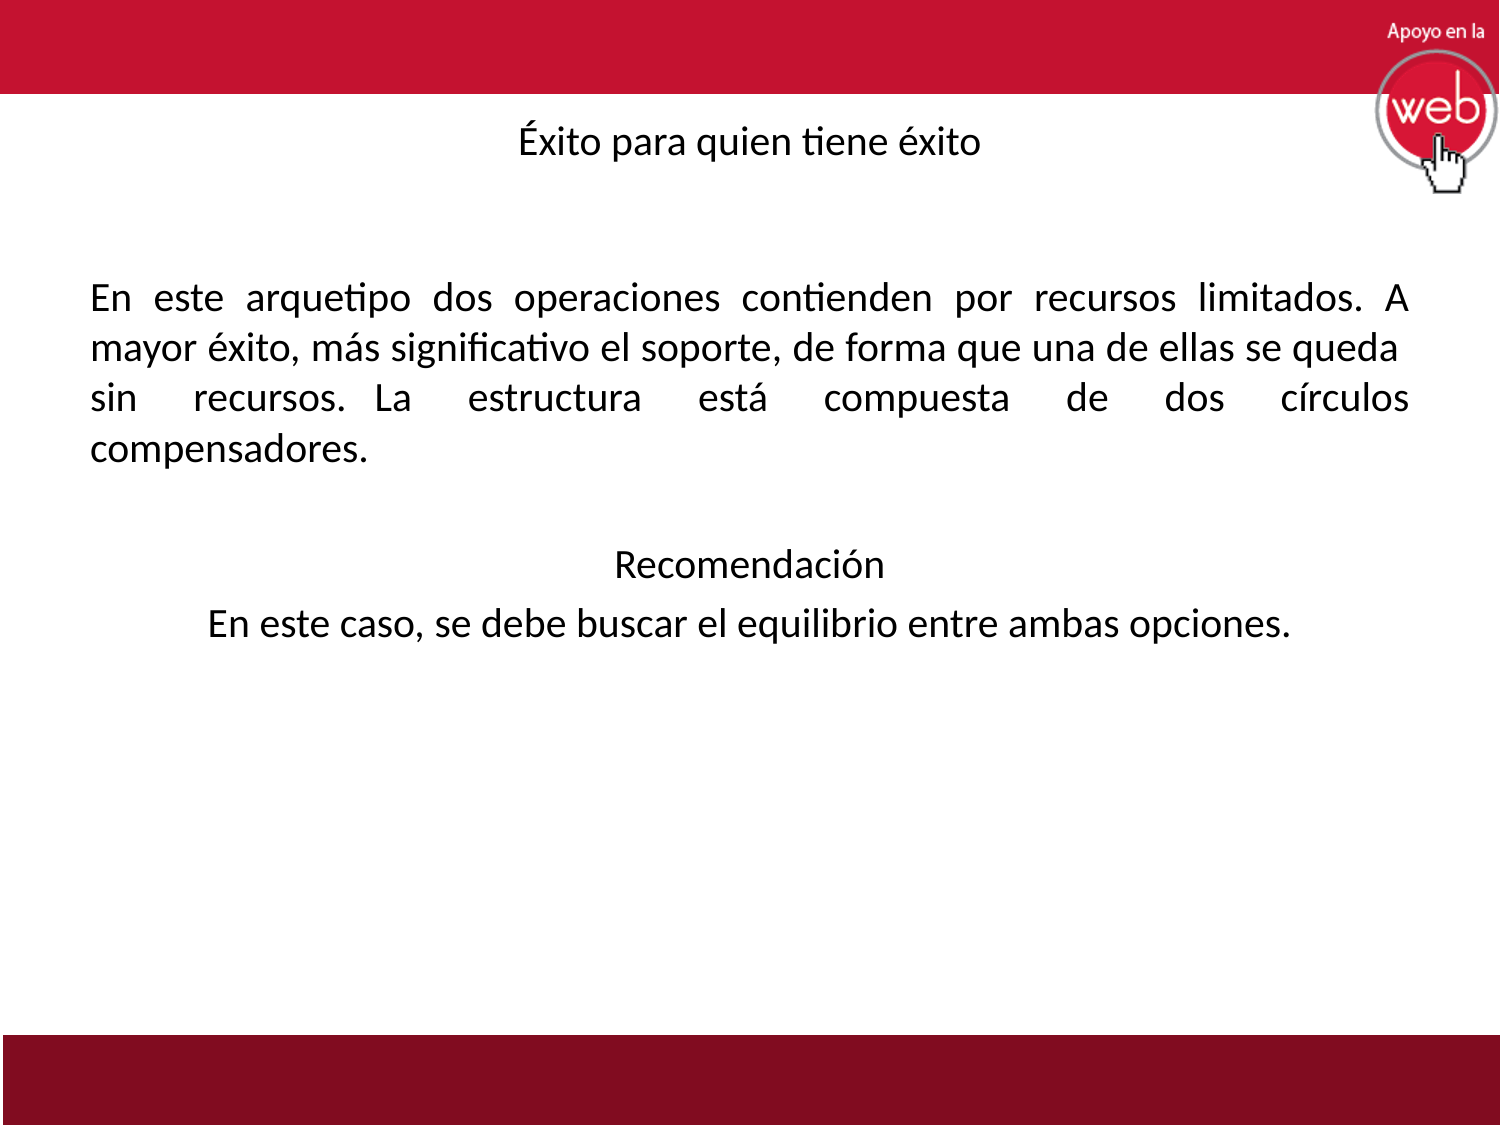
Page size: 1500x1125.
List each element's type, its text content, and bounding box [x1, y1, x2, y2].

title Éxito para quien tiene éxito [75, 45, 1425, 233]
picture [0, 0, 1500, 1125]
list En este arquetipo dos operaciones contienden por recursos limitados. A mayor éxito, más significativo el soporte, de forma que una de ellas se queda sin recursos. La estructura está compuesta de dos círculos compensadores. Recomendación En este caso, se debe buscar el equilibrio entre ambas opciones. [75, 262, 1425, 1005]
